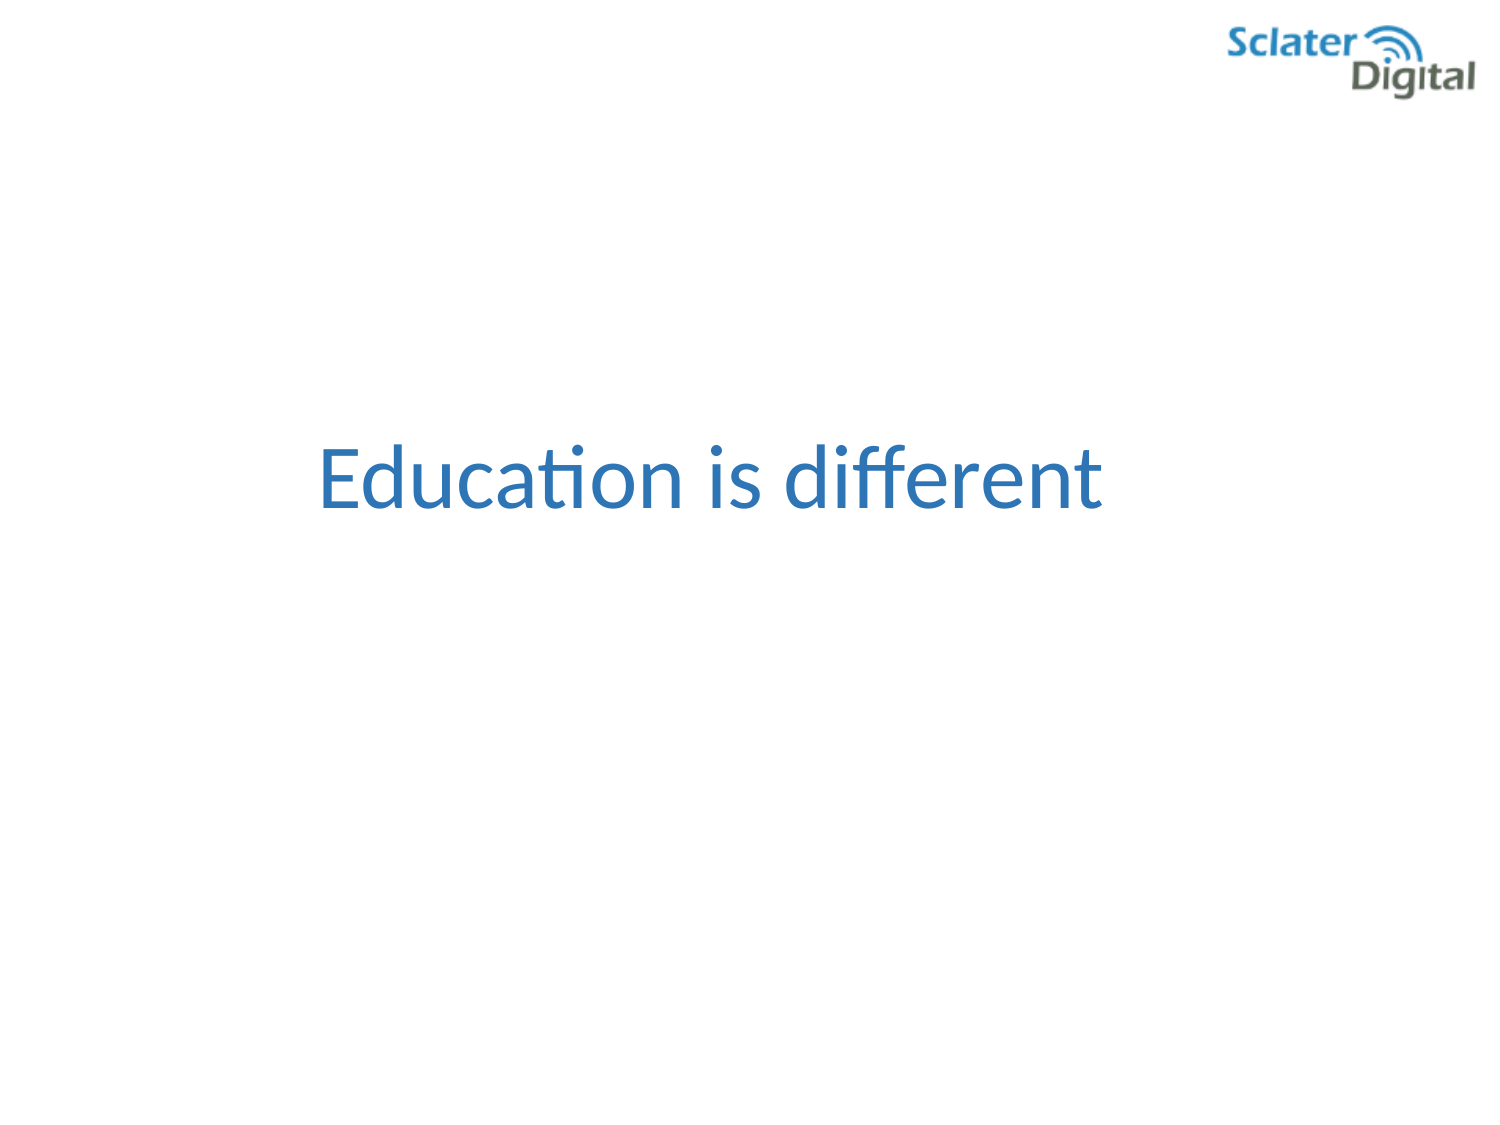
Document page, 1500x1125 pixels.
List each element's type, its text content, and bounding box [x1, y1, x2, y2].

picture [1227, 24, 1478, 102]
text_box Education is different [302, 409, 1132, 534]
